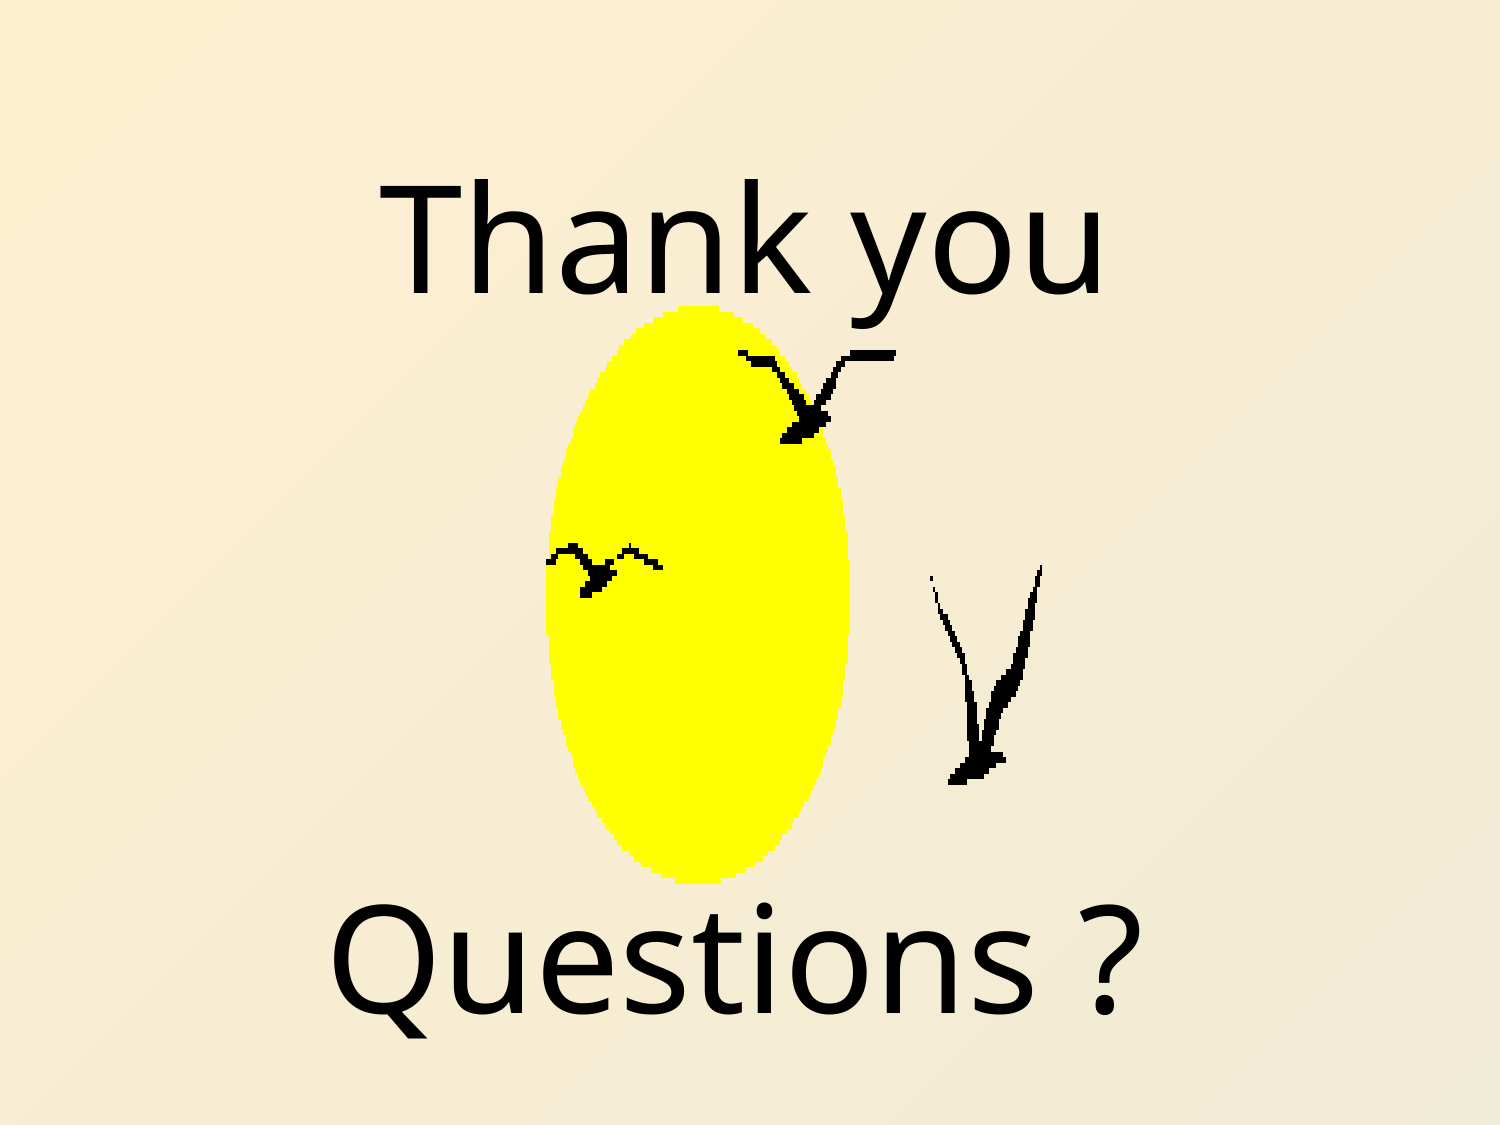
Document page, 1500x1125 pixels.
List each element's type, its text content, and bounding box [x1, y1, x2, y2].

title Thank you Questions ? [53, 930, 1438, 1050]
picture [40, 201, 1500, 923]
title Thank you Questions ? [53, 137, 1438, 200]
